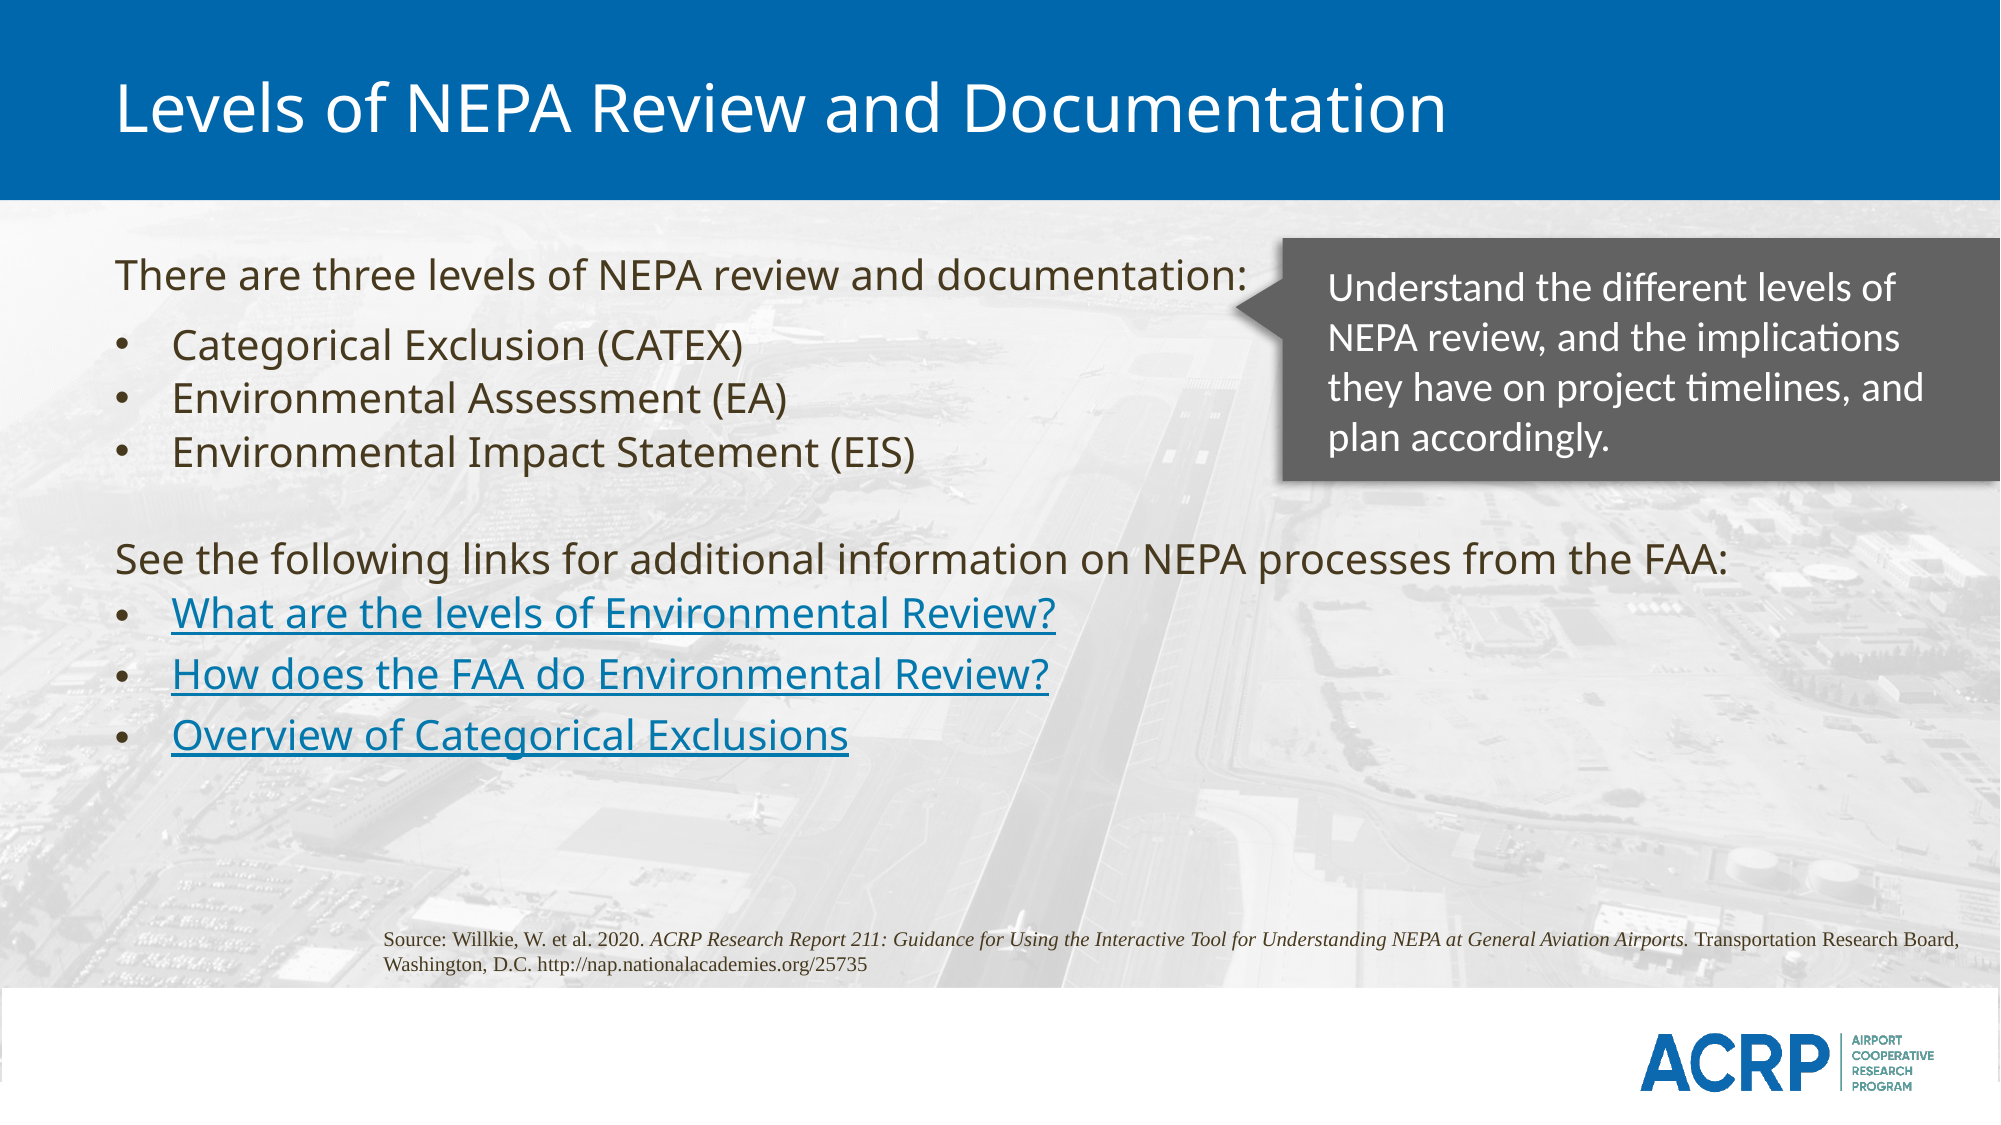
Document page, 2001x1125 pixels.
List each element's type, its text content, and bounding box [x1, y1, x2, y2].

title Levels of NEPA Review and Documentation [99, 37, 1884, 176]
picture [1635, 1029, 1938, 1095]
list There are three levels of NEPA review and documentation: Categorical Exclusion (CATEX) Environmental Assessment (EA) Environmental Impact Statement (EIS) See the following links for additional information on NEPA processes from the FAA: What are the levels of Environmental Review? How does the FAA do Environmental Review? Overview of Categorical Exclusions [99, 237, 1835, 988]
text_box Understand the different levels of NEPA review, and the implications they have on project timelines, and plan accordingly. [1235, 238, 2000, 482]
text_box Source: Willkie, W. et al. 2020. ACRP Research Report 211: Guidance for Using the Interactive Tool for Understanding NEPA at General Aviation Airports. Transportation Research Board, Washington, D.C. http://nap.nationalacademies.org/25735 [368, 918, 2000, 1009]
